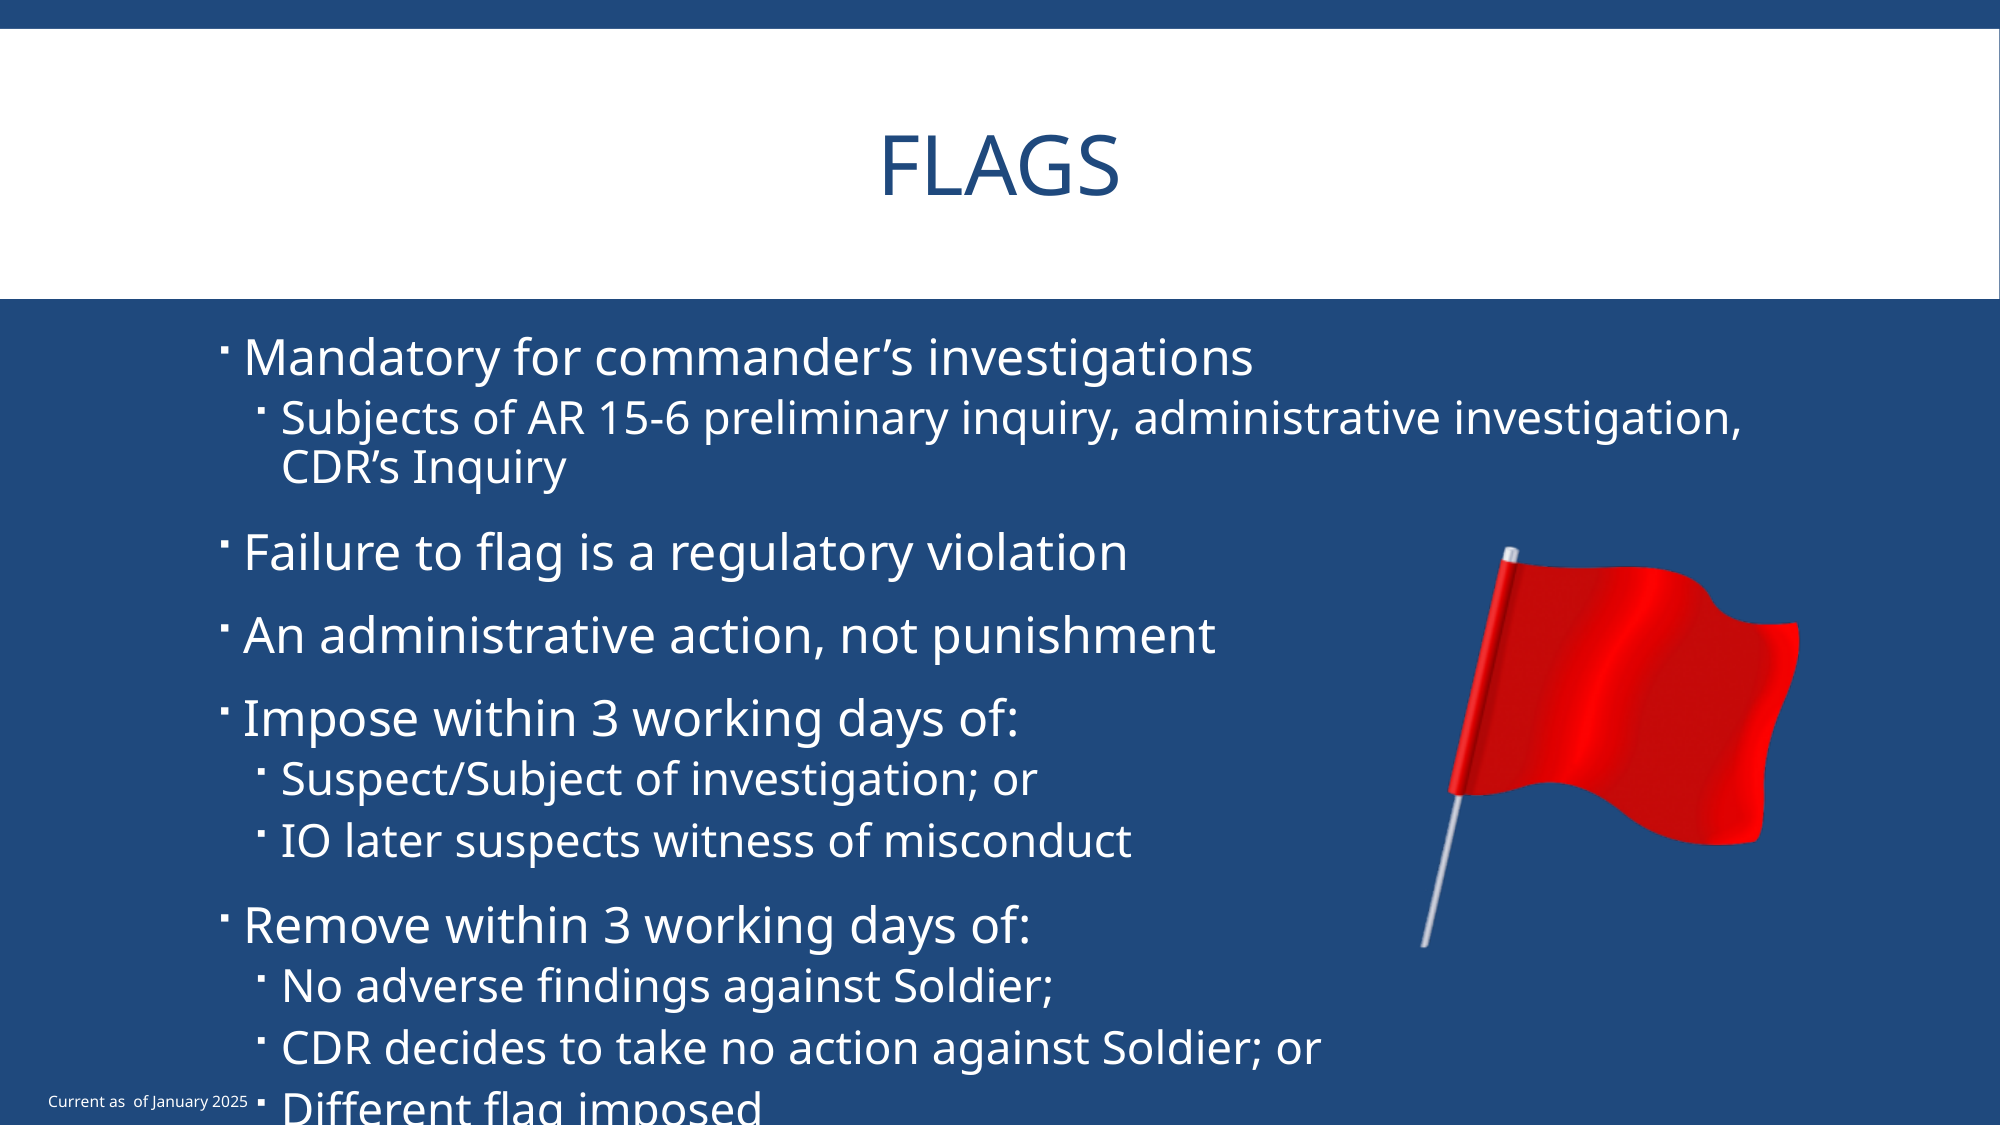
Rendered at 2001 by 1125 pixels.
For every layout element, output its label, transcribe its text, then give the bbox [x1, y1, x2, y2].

list Mandatory for commander’s investigations Subjects of AR 15-6 preliminary inquiry, administrative investigation, CDR’s Inquiry Failure to flag is a regulatory violation An administrative action, not punishment Impose within 3 working days of: Suspect/Subject of investigation; or IO later suspects witness of misconduct Remove within 3 working days of: No adverse findings against Soldier; CDR decides to take no action against Soldier; or Different flag imposed [198, 324, 1874, 1113]
title Flags [197, 46, 1803, 295]
picture [1374, 512, 1844, 982]
